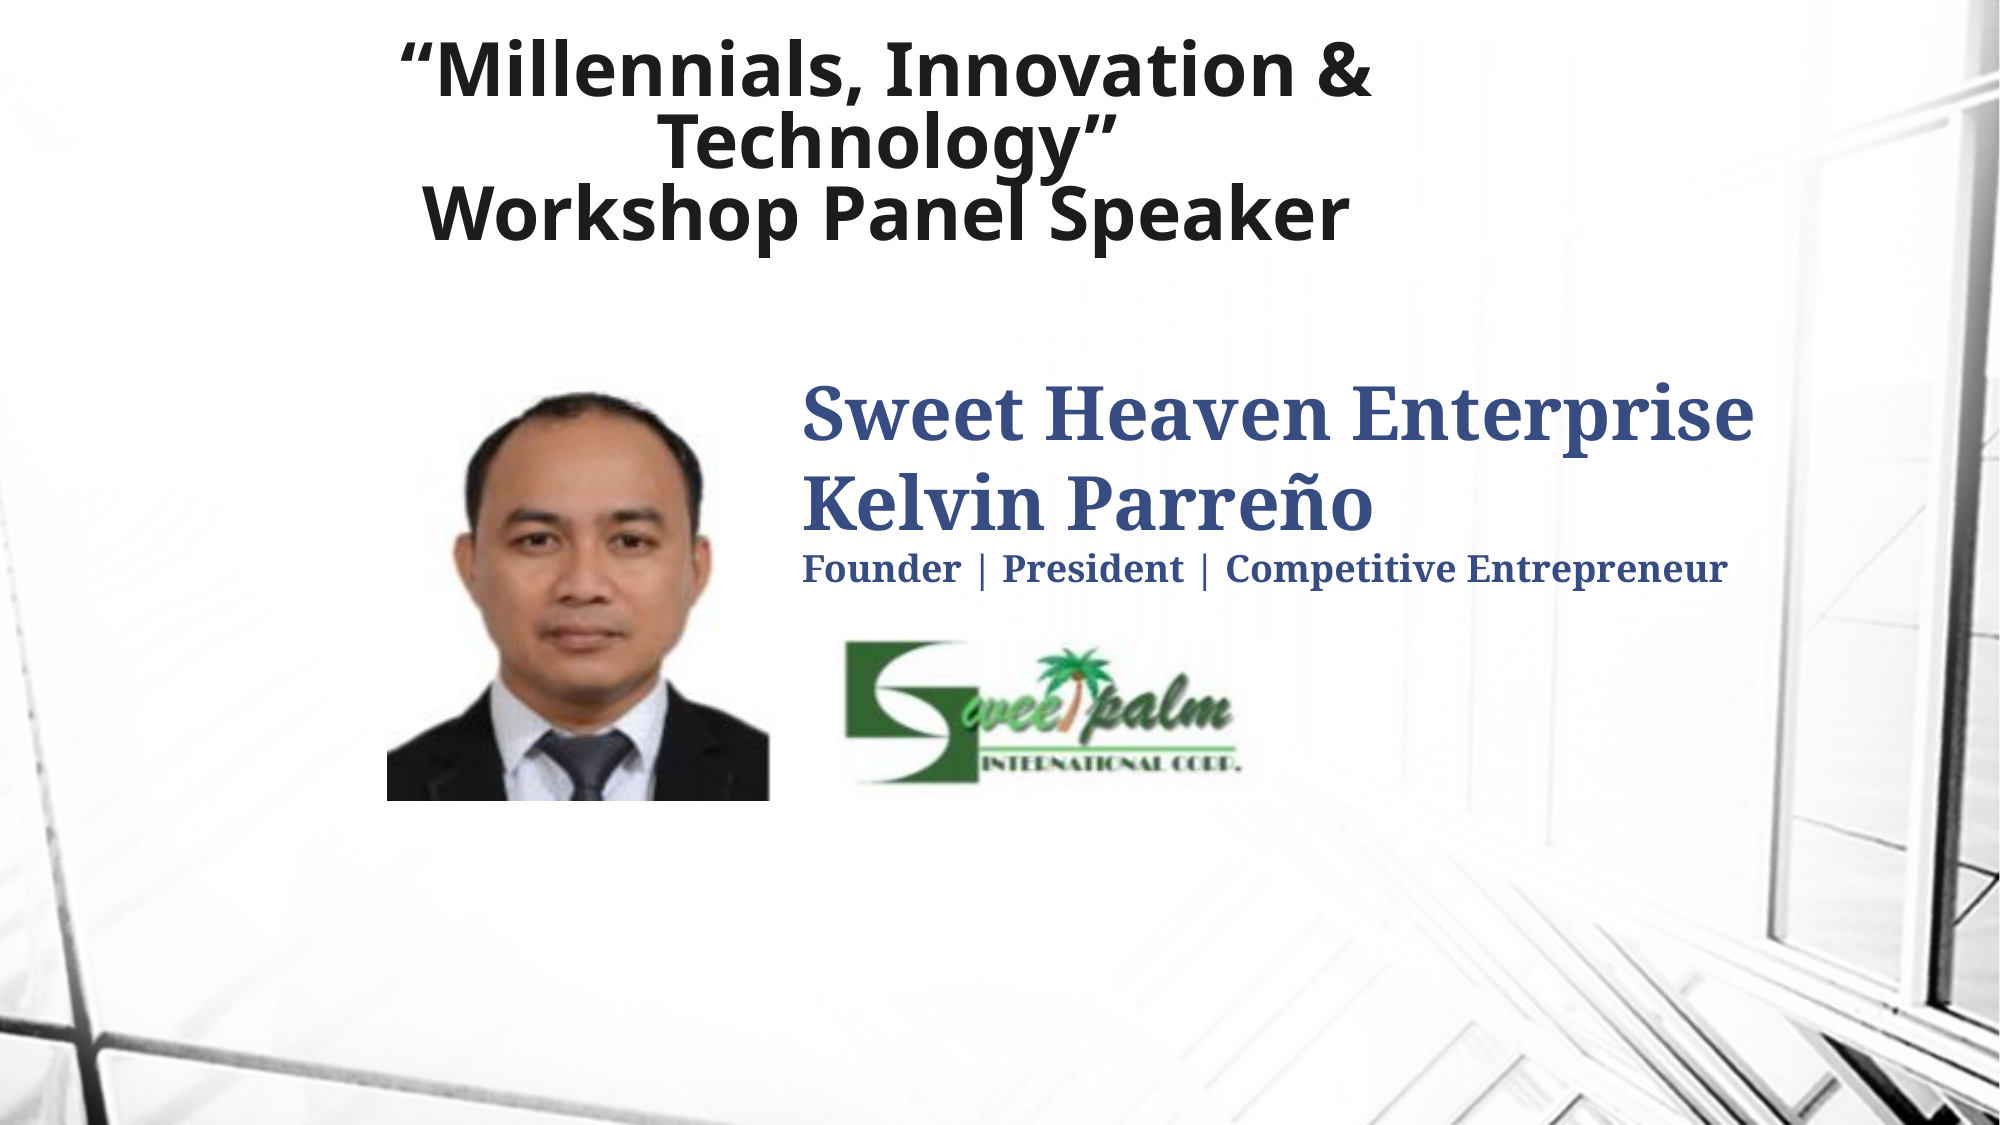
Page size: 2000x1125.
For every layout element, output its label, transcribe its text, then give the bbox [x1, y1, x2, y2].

title “Millennials, Innovation & Technology” Workshop Panel Speaker [174, 87, 1600, 263]
text_box Sweet Heaven Enterprise Kelvin Parreño Founder | President | Competitive Entrepreneur [787, 357, 1787, 688]
picture [0, 0, 2000, 1125]
